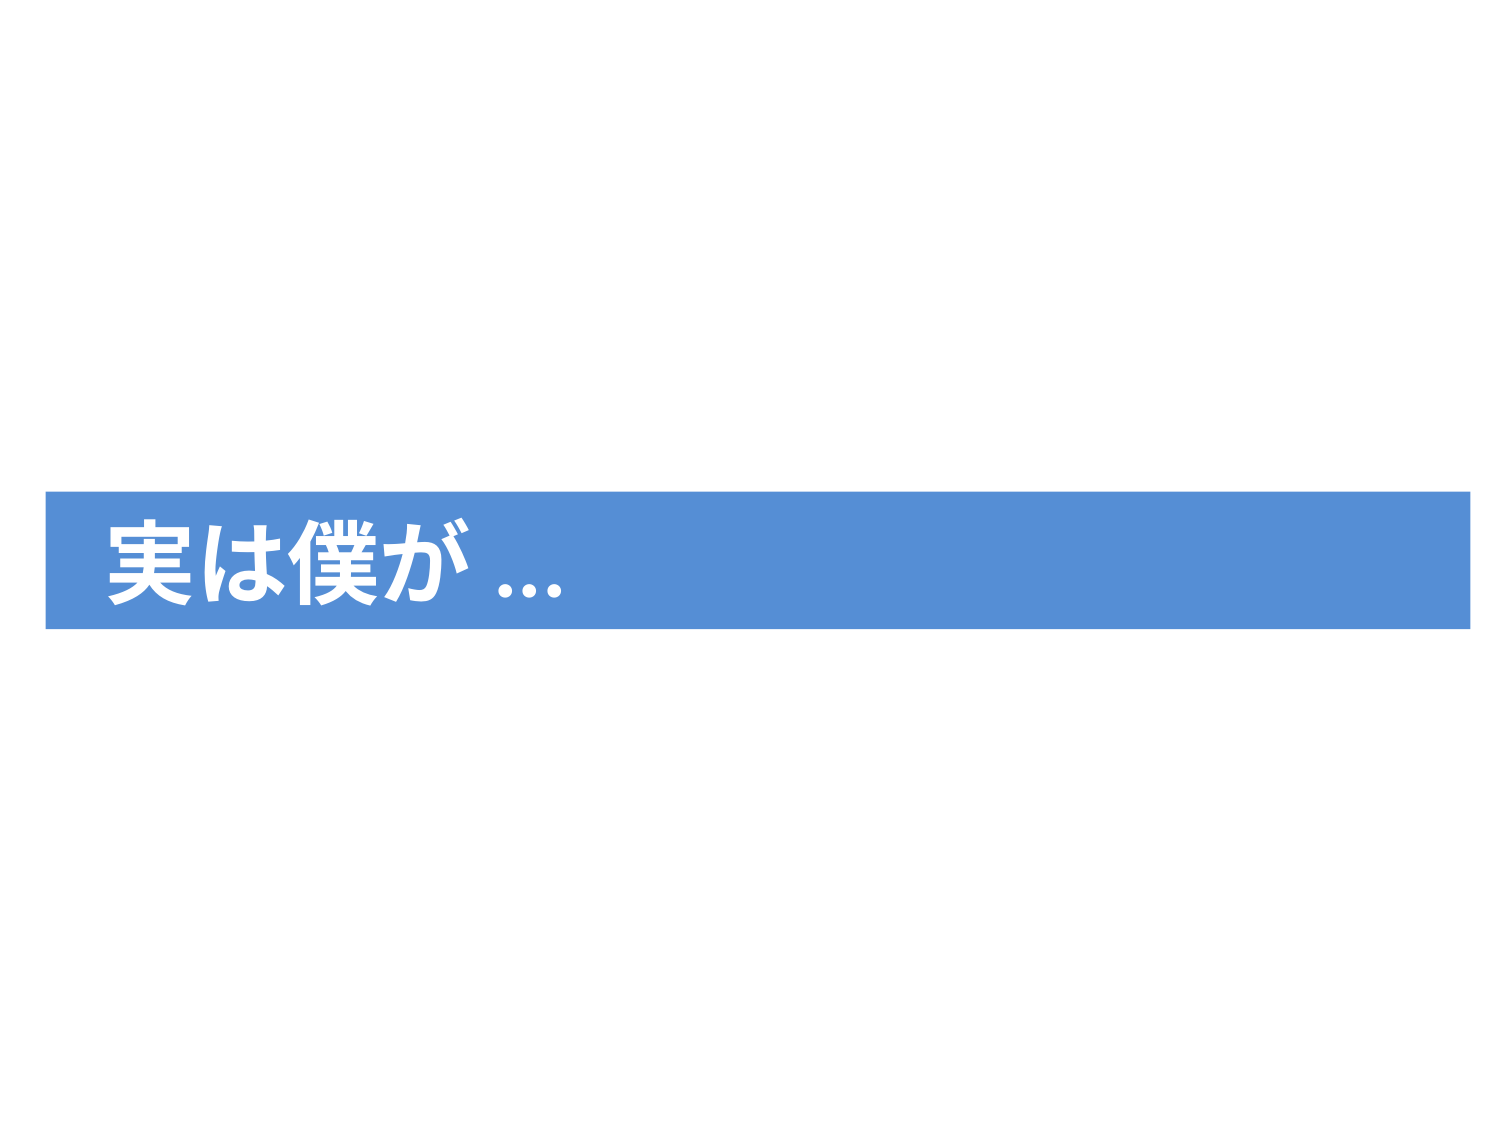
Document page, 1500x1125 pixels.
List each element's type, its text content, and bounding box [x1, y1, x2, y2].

title 実は僕が... [45, 491, 1471, 630]
